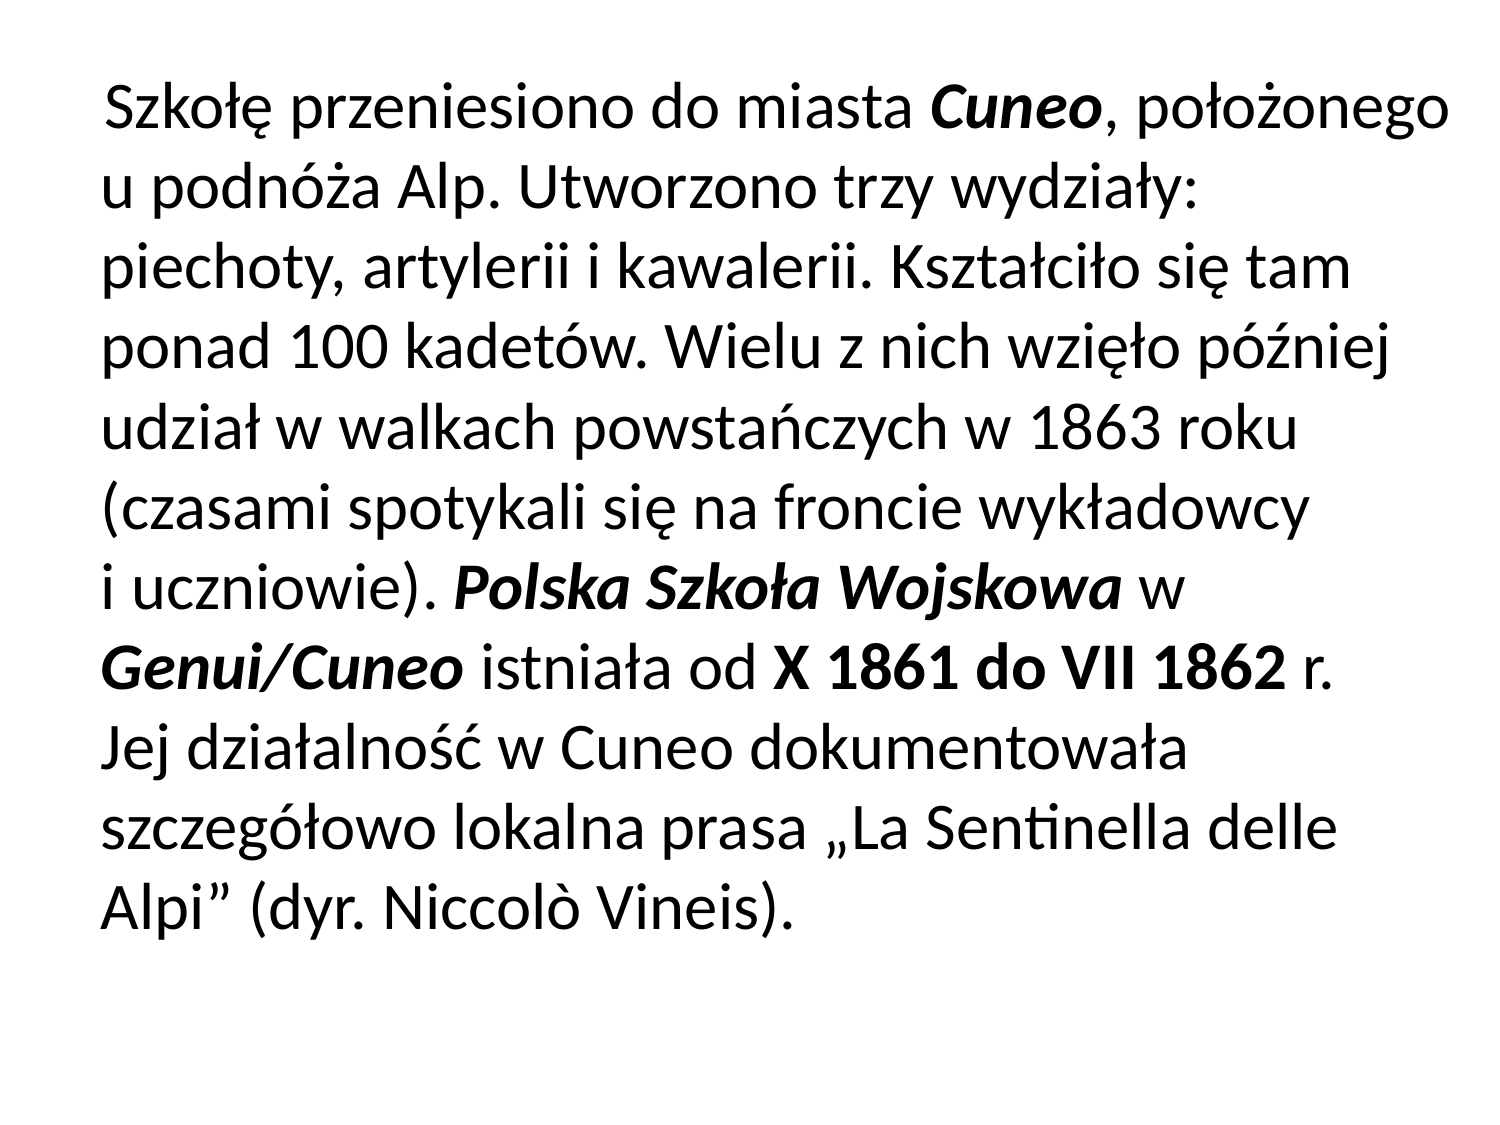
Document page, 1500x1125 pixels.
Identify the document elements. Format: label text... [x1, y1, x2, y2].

list Szkołę przeniesiono do miasta Cuneo, położonego u podnóża Alp. Utworzono trzy wydziały: piechoty, artylerii i kawalerii. Kształciło się tam ponad 100 kadetów. Wielu z nich wzięło później udział w walkach powstańczych w 1863 roku (czasami spotykali się na froncie wykładowcy i uczniowie). Polska Szkoła Wojskowa w Genui/Cuneo istniała od X 1861 do VII 1862 r. Jej działalność w Cuneo dokumentowała szczegółowo lokalna prasa „La Sentinella delle Alpi” (dyr. Niccolò Vineis). [29, 54, 1471, 1094]
